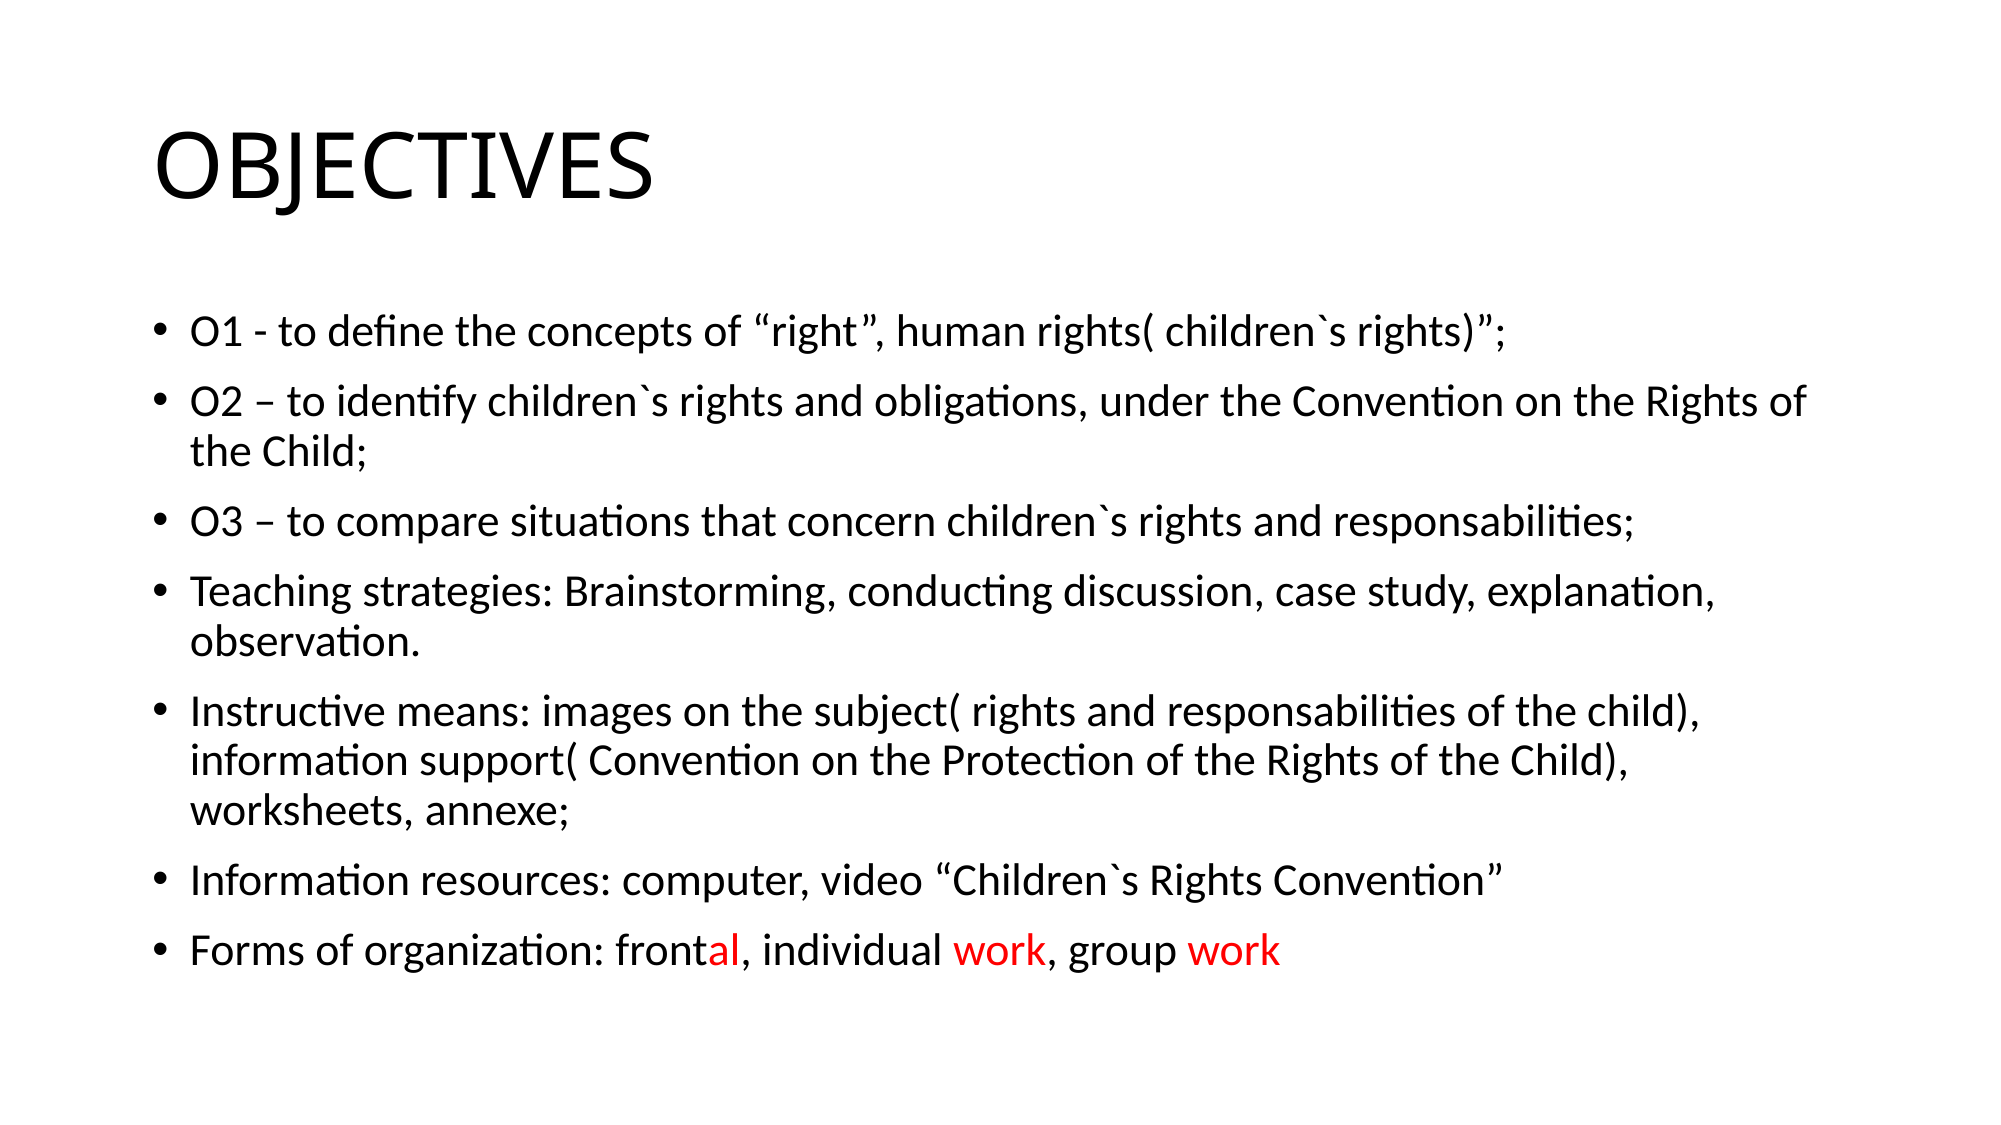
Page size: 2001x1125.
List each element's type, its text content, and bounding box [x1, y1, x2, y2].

title OBJECTIVES [137, 59, 1863, 278]
list O1 - to define the concepts of “right”, human rights( children`s rights)”; O2 – to identify children`s rights and obligations, under the Convention on the Rights of the Child; O3 – to compare situations that concern children`s rights and responsabilities; Teaching strategies: Brainstorming, conducting discussion, case study, explanation, observation. Instructive means: images on the subject( rights and responsabilities of the child), information support( Convention on the Protection of the Rights of the Child), worksheets, annexe; Information resources: computer, video “Children`s Rights Convention” Forms of organization: frontal, individual work, group work [137, 299, 1863, 1014]
